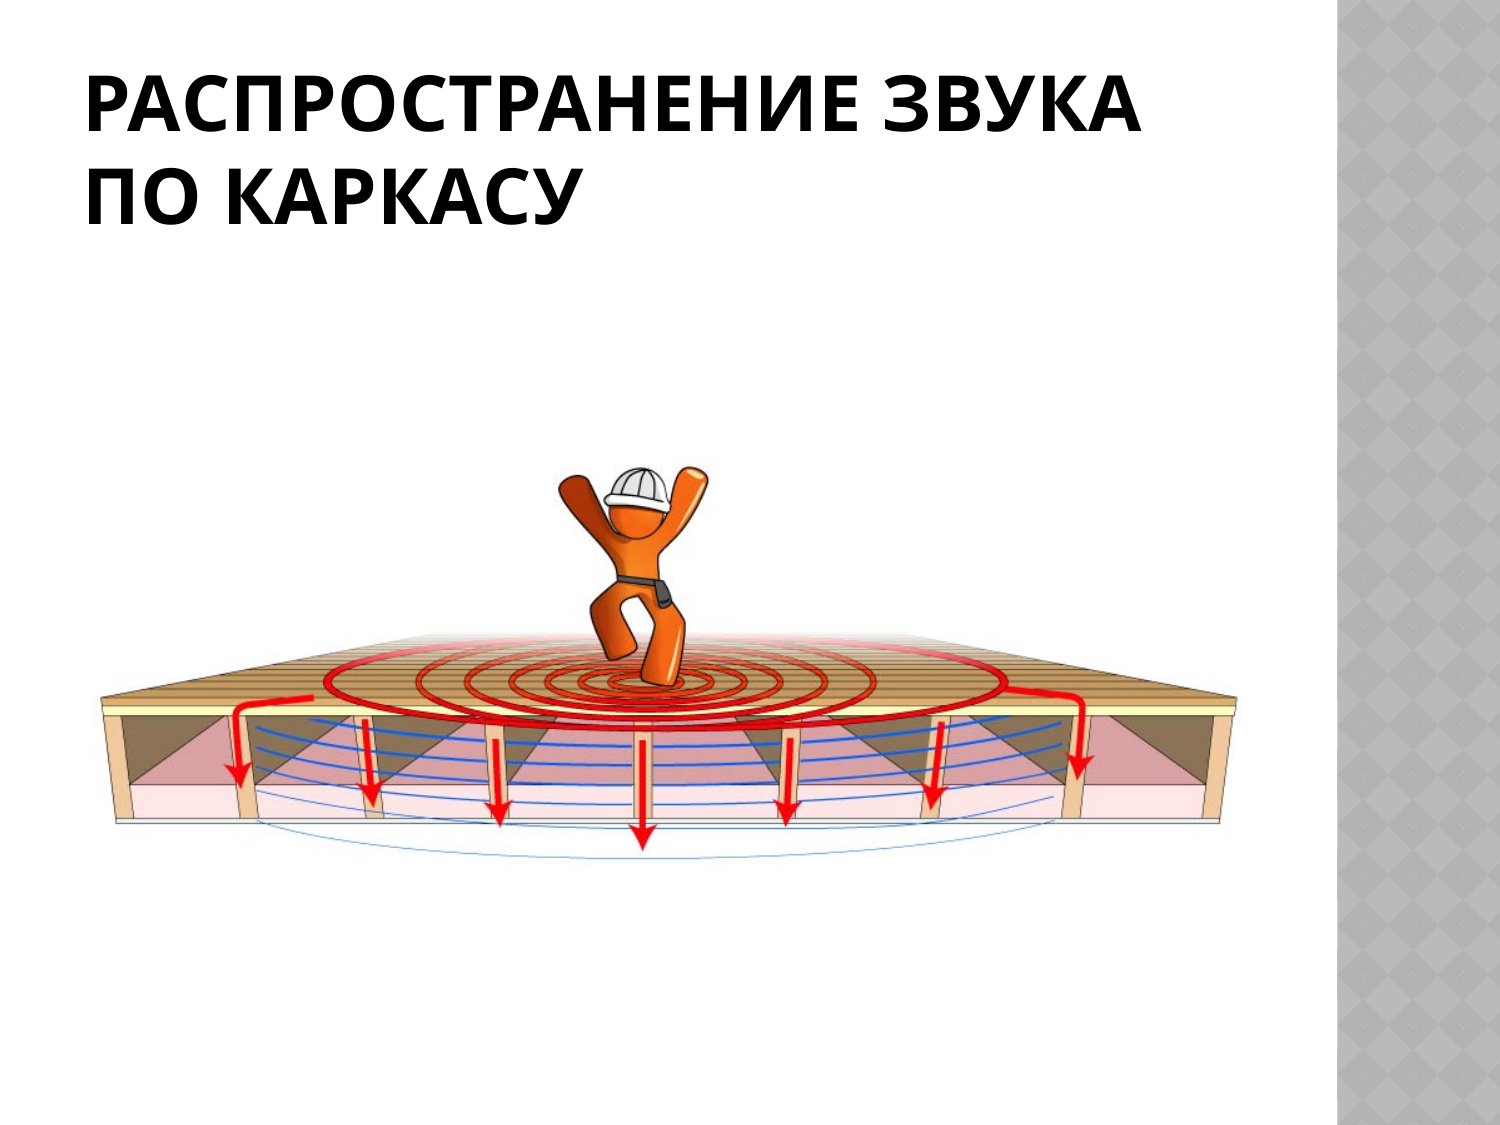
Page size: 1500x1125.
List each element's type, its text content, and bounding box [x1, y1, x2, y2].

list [93, 454, 1245, 869]
title РАСПРОСТРАНЕНИЕ ЗВУКА ПО КАРКАСУ [75, 52, 1263, 240]
